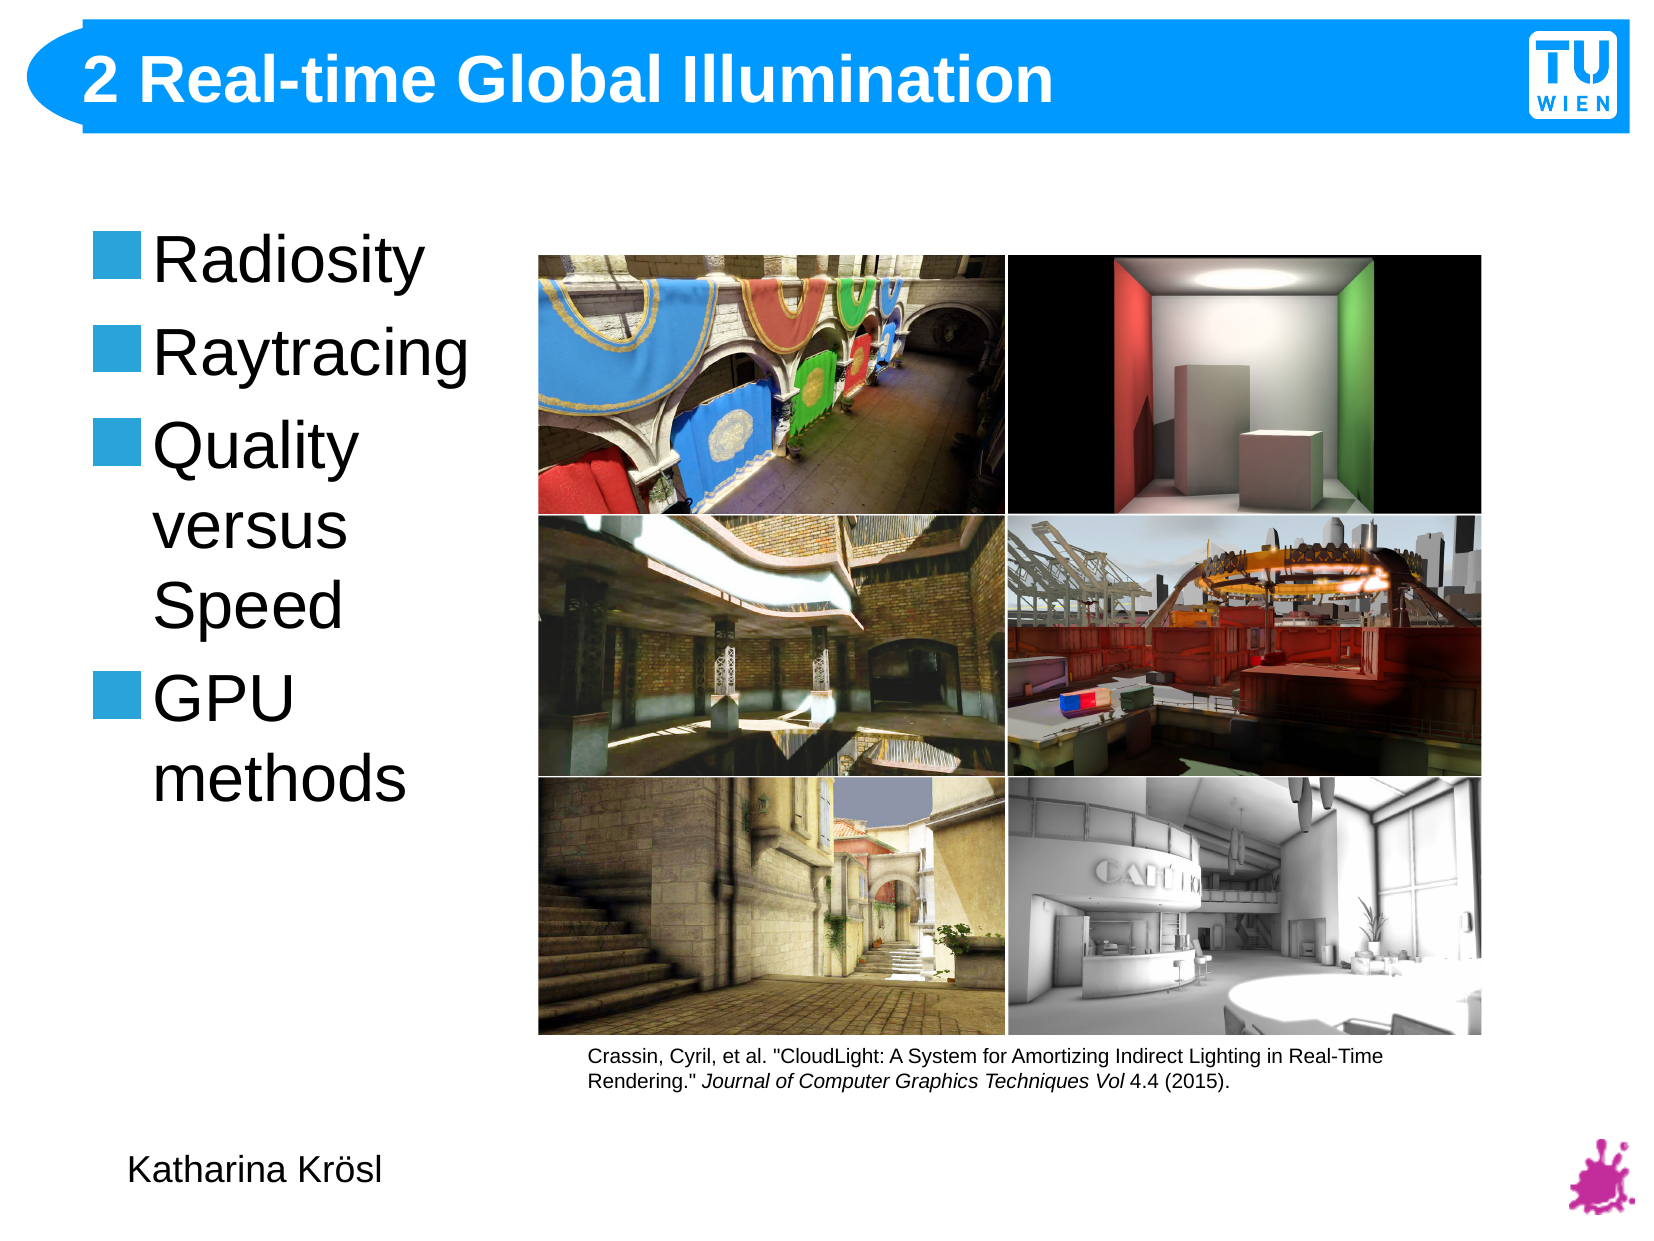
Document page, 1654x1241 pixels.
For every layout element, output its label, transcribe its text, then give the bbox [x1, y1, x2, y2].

picture [93, 231, 141, 279]
picture [93, 671, 141, 719]
picture [1569, 1139, 1635, 1215]
text_box Katharina Krösl [112, 1137, 469, 1195]
text_box Radiosity Raytracing Quality versus Speed GPU methods [78, 207, 526, 1106]
picture [93, 325, 141, 372]
text_box 2 Real-time Global Illumination [82, 38, 1485, 114]
picture [93, 418, 141, 466]
picture [538, 255, 1482, 1036]
text_box Crassin, Cyril, et al. "CloudLight: A System for Amortizing Indirect Lighting in Real-Time Rendering." Journal of Computer Graphics Techniques Vol 4.4 (2015). [572, 1043, 1447, 1100]
picture [1529, 31, 1617, 119]
